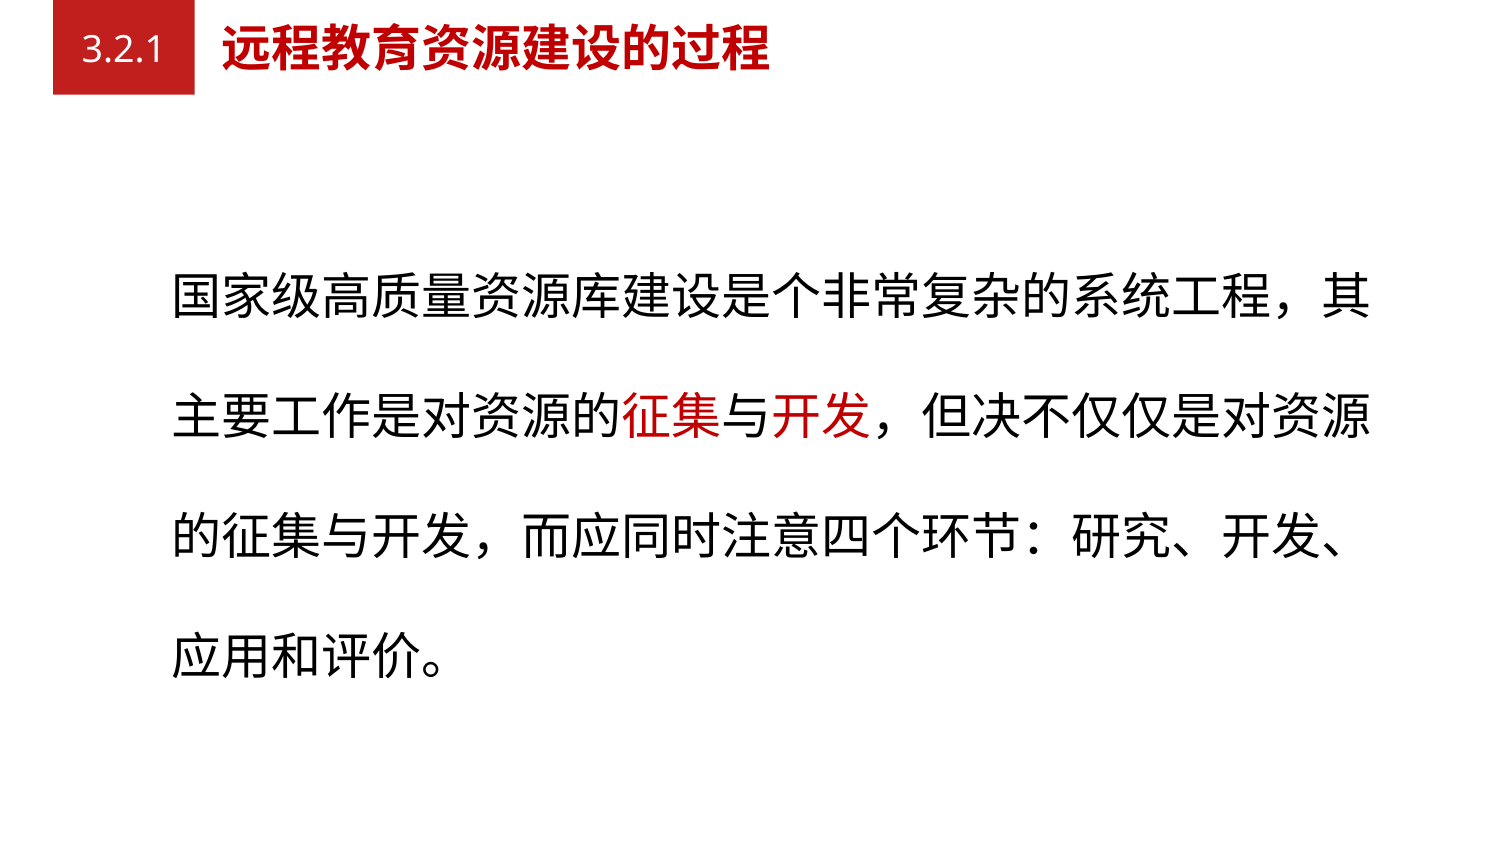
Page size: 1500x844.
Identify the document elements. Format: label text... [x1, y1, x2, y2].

text_box 国家级高质量资源库建设是个非常复杂的系统工程，其主要工作是对资源的征集与开发，但决不仅仅是对资源的征集与开发，而应同时注意四个环节：研究、开发、应用和评价。 [100, 197, 1424, 676]
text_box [52, 0, 1064, 95]
